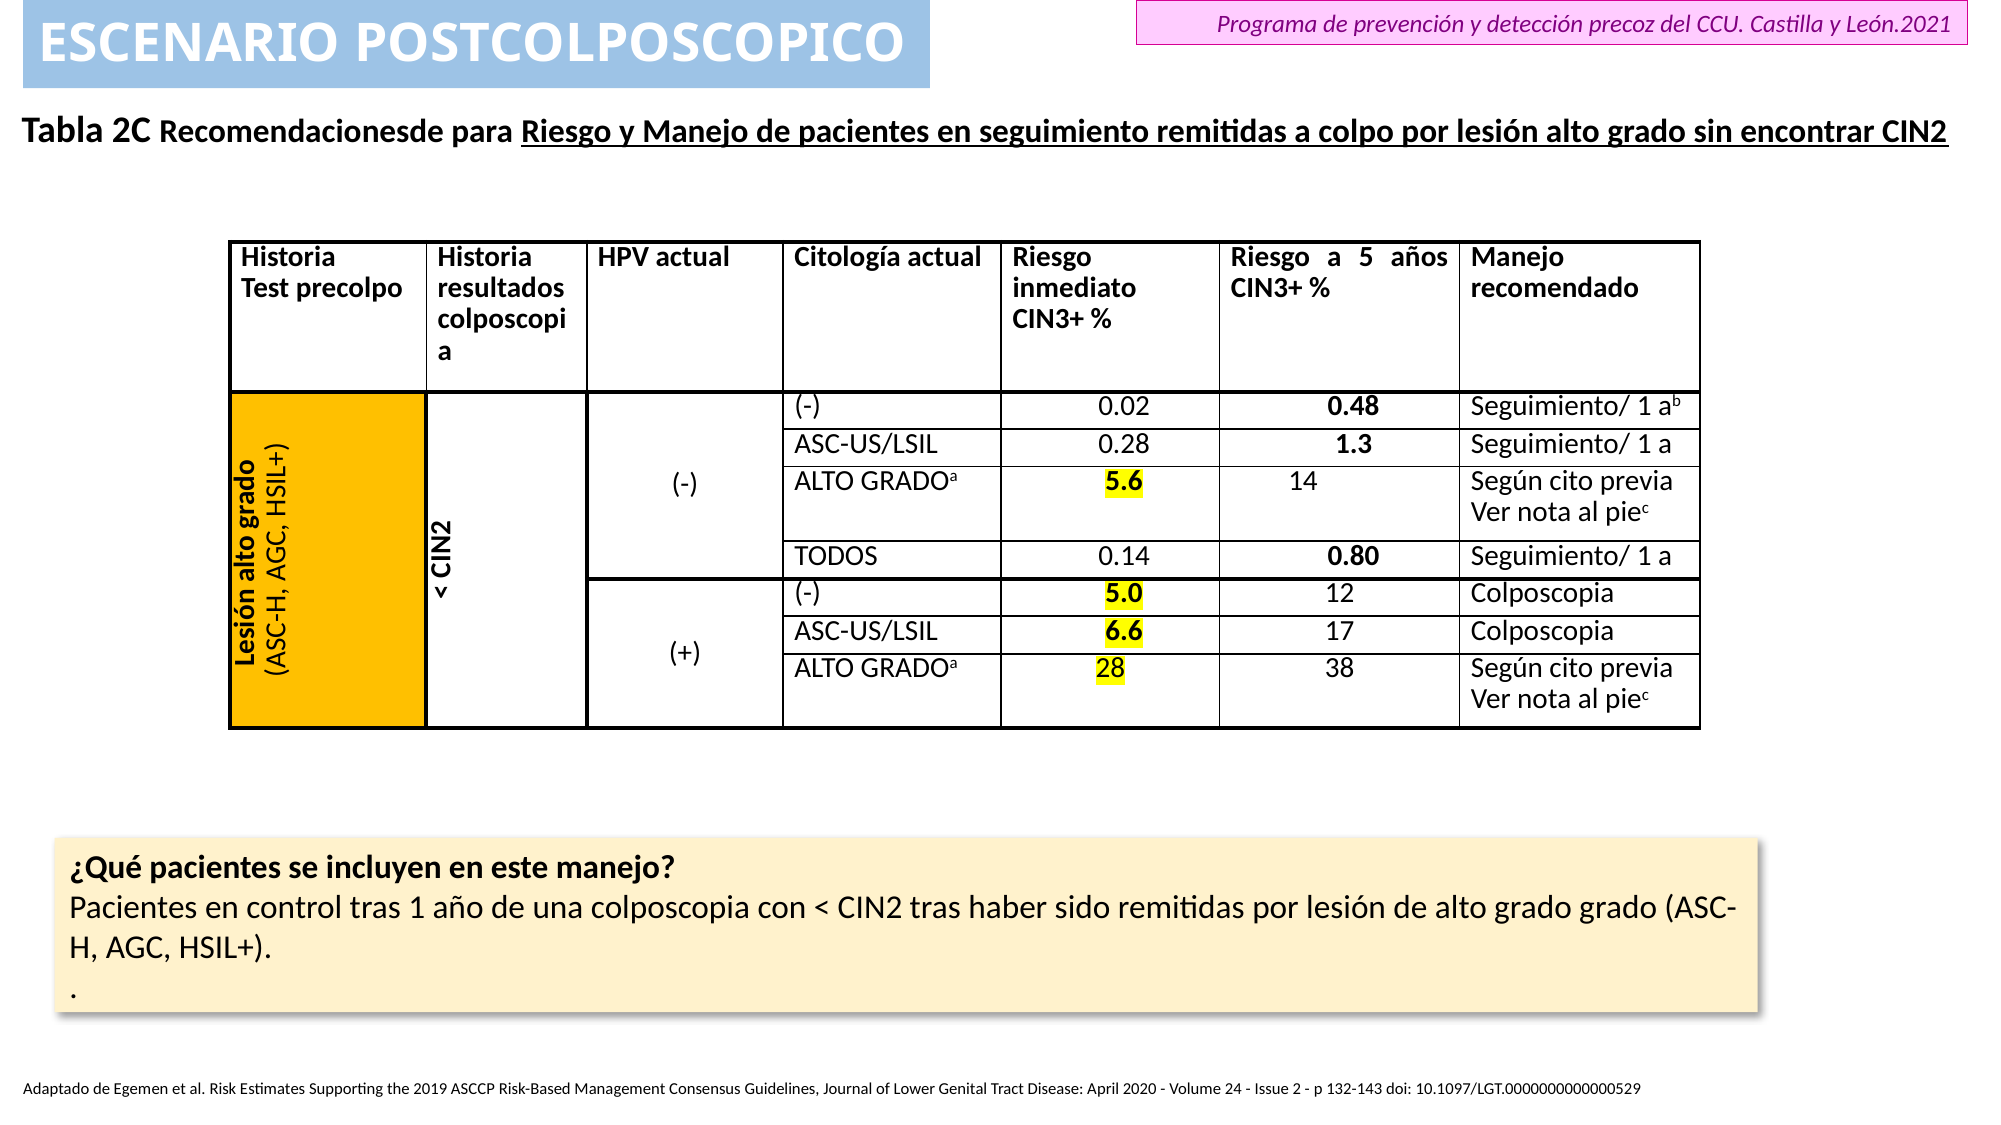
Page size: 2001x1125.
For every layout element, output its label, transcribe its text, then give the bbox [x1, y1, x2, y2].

text_box ¿Qué pacientes se incluyen en este manejo? Pacientes en control tras 1 año de una colposcopia con < CIN2 tras haber sido remitidas por lesión de alto grado grado (ASC-H, AGC, HSIL+). . [54, 837, 1758, 1013]
table_cell 0.80 [1220, 542, 1459, 577]
table_cell Colposcopia [1460, 617, 1699, 653]
table_cell (-) [589, 394, 782, 577]
table_cell 14 [1220, 467, 1459, 540]
table_cell ASC-US/LSIL [784, 430, 1000, 466]
table_header Riesgo inmediato CIN3+ % [1002, 244, 1219, 390]
table_cell (-) [784, 581, 1000, 615]
table_cell Seguimiento/ 1 a [1460, 430, 1699, 466]
table_header Citología actual [784, 244, 1000, 390]
table_cell 38 [1220, 655, 1459, 726]
table_cell Colposcopia [1460, 581, 1699, 615]
text_box Adaptado de Egemen et al. Risk Estimates Supporting the 2019 ASCCP Risk-Based Management Consensus Guidelines, Journal of Lower Genital Tract Disease: April 2020 - Volume 24 - Issue 2 - p 132-143 doi: 10.1097/LGT.0000000000000529 [8, 1070, 1658, 1125]
text_box Programa de prevención y detección precoz del CCU. Castilla y León.2021 [1136, 0, 1968, 45]
table_cell Lesión alto grado (ASC-H, AGC, HSIL+) [232, 394, 424, 726]
table_cell 0.02 [1002, 394, 1219, 428]
table_cell Seguimiento/ 1 a [1460, 542, 1699, 577]
table_cell Seguimiento/ 1 ab [1460, 394, 1699, 428]
title ESCENARIO POSTCOLPOSCOPICO [23, 0, 930, 89]
table_cell 12 [1220, 581, 1459, 615]
table_cell 0.48 [1220, 394, 1459, 428]
table_cell TODOS [784, 542, 1000, 577]
table_cell 0.28 [1002, 430, 1219, 466]
table_header Riesgo a 5 años CIN3+ % [1220, 244, 1459, 390]
text_box Tabla 2C Recomendacionesde para Riesgo y Manejo de pacientes en seguimiento remitidas a colpo por lesión alto grado sin encontrar CIN2 [6, 97, 2000, 198]
table_cell ASC-US/LSIL [784, 617, 1000, 653]
table_header Manejo recomendado [1460, 244, 1699, 390]
table_header Historia Test precolpo [232, 244, 426, 390]
table_cell 28 [1002, 655, 1219, 726]
table_cell ALTO GRADOa [784, 655, 1000, 726]
table_cell 5.6 [1002, 467, 1219, 540]
table_cell < CIN2 [428, 394, 585, 726]
table_cell 17 [1220, 617, 1459, 653]
table_cell 6.6 [1002, 617, 1219, 653]
table_cell 1.3 [1220, 430, 1459, 466]
table_cell Según cito previa Ver nota al piec [1460, 655, 1699, 726]
table_cell 5.0 [1002, 581, 1219, 615]
table_cell (-) [784, 394, 1000, 428]
table_header HPV actual [588, 244, 782, 390]
table_cell Según cito previa Ver nota al piec [1460, 467, 1699, 540]
table_cell (+) [589, 581, 782, 726]
table_cell 0.14 [1002, 542, 1219, 577]
table_header Historia resultados colposcopia [427, 244, 586, 390]
table_cell ALTO GRADOa [784, 467, 1000, 540]
